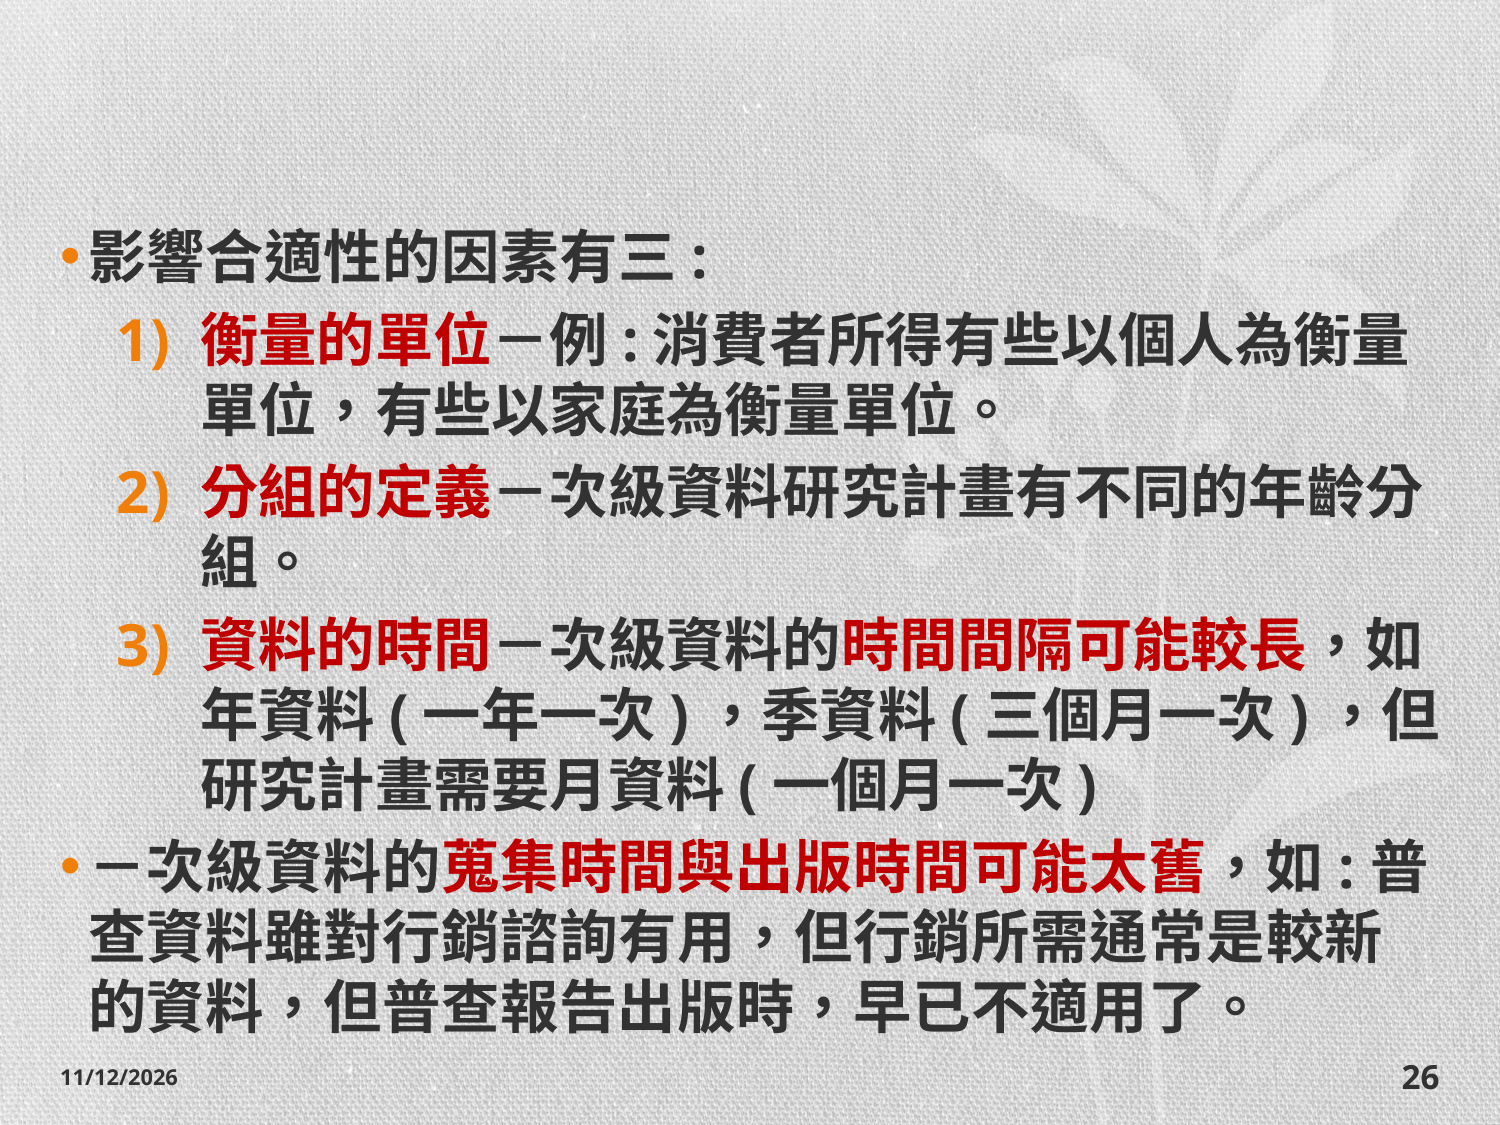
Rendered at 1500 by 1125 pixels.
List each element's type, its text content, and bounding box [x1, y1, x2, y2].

list 影響合適性的因素有三: 衡量的單位－例:消費者所得有些以個人為衡量單位，有些以家庭為衡量單位。 分組的定義－次級資料研究計畫有不同的年齡分組。 資料的時間－次級資料的時間間隔可能較長，如年資料(一年一次)，季資料(三個月一次)，但研究計畫需要月資料(一個月一次) －次級資料的蒐集時間與出版時間可能太舊，如:普查資料雖對行銷諮詢有用，但行銷所需通常是較新的資料，但普查報告出版時，早已不適用了。 [45, 213, 1455, 1023]
slide_number 26 [1310, 1054, 1455, 1103]
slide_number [45, 1054, 396, 1103]
